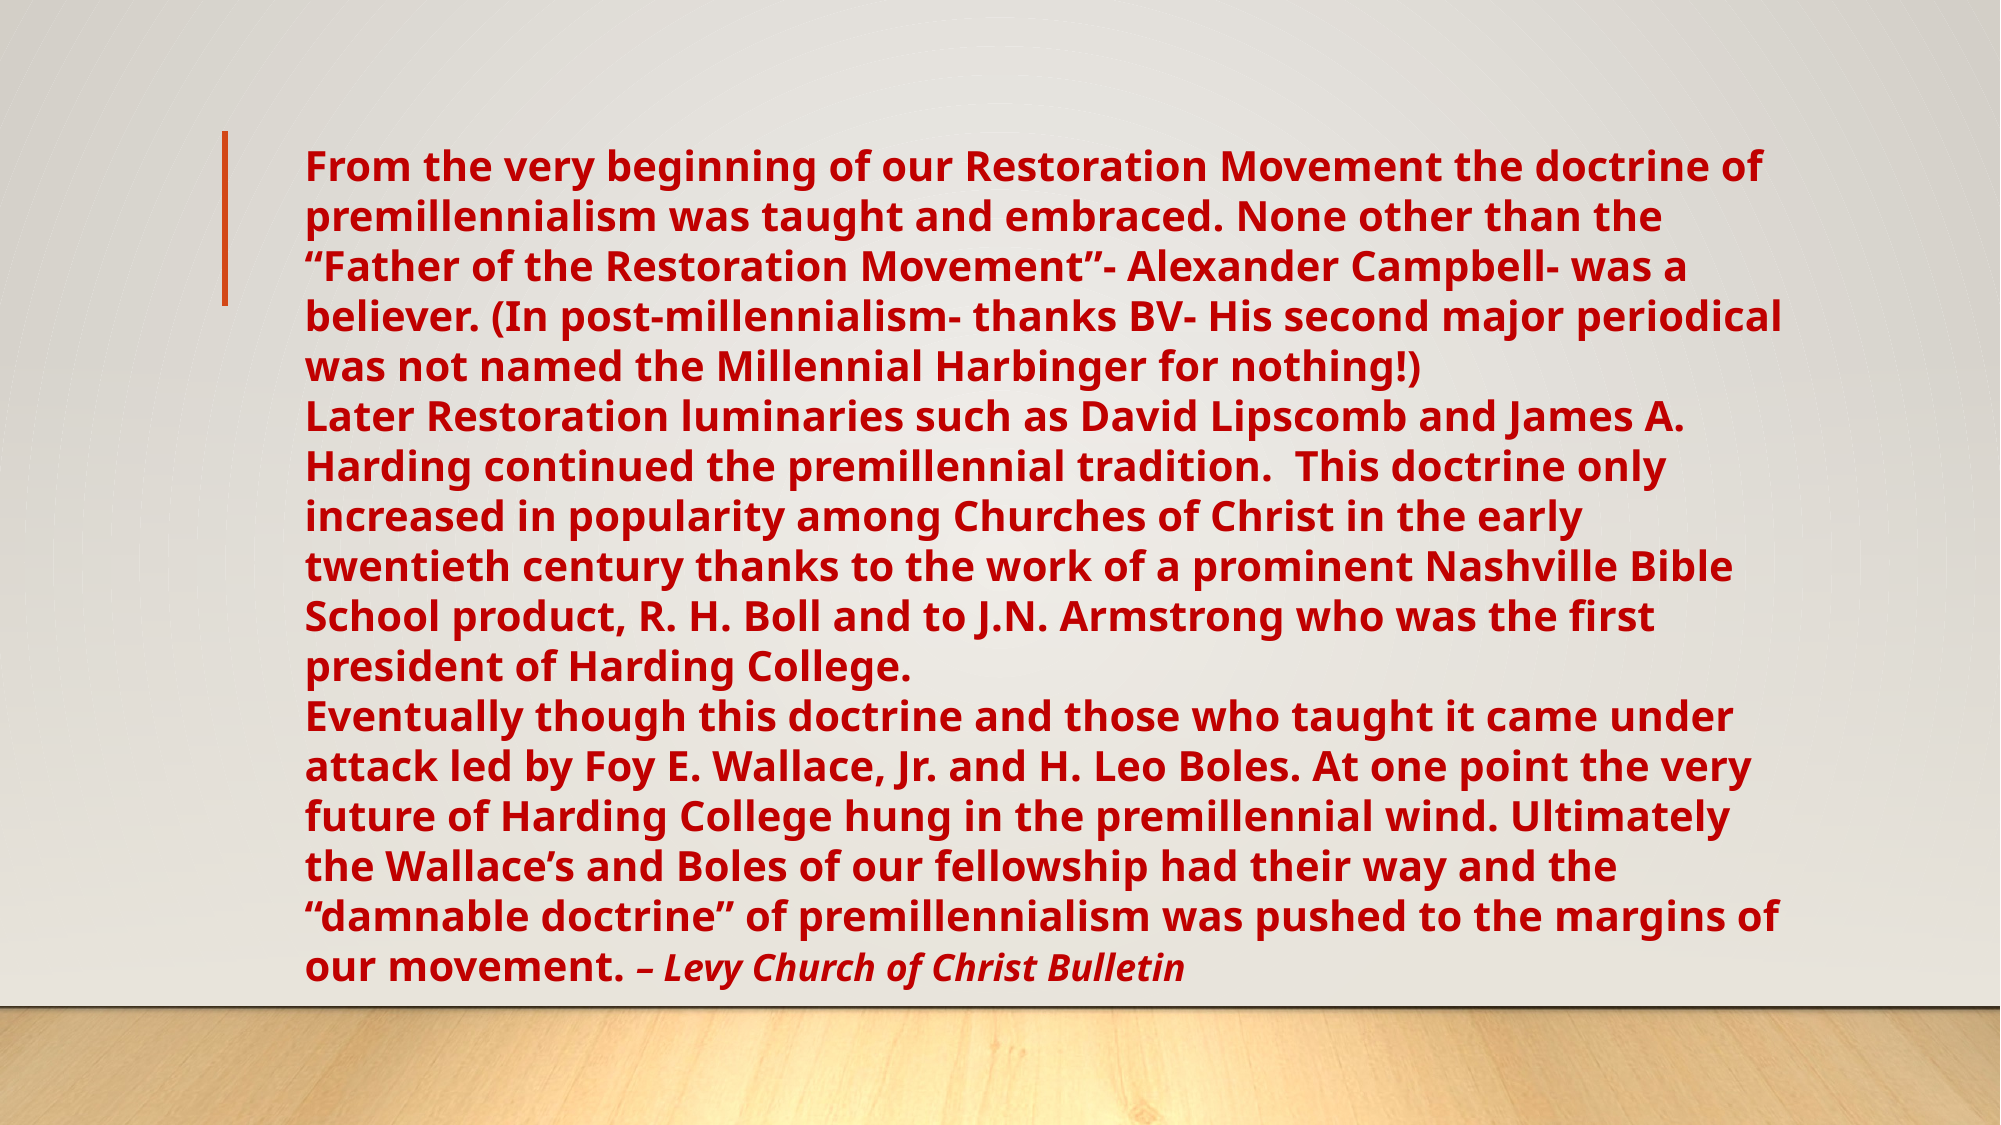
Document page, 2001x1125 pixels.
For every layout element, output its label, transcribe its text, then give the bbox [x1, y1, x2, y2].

picture [0, 1006, 2000, 1125]
text_box From the very beginning of our Restoration Movement the doctrine of premillennialism was taught and embraced. None other than the “Father of the Restoration Movement”- Alexander Campbell- was a believer. (In post-millennialism- thanks BV- His second major periodical was not named the Millennial Harbinger for nothing!) Later Restoration luminaries such as David Lipscomb and James A. Harding continued the premillennial tradition. This doctrine only increased in popularity among Churches of Christ in the early twentieth century thanks to the work of a prominent Nashville Bible School product, R. H. Boll and to J.N. Armstrong who was the first president of Harding College. Eventually though this doctrine and those who taught it came under attack led by Foy E. Wallace, Jr. and H. Leo Boles. At one point the very future of Harding College hung in the premillennial wind. Ultimately the Wallace’s and Boles of our fellowship had their way and the “damnable doctrine” of premillennialism was pushed to the margins of our movement. – Levy Church of Christ Bulletin [289, 132, 1802, 998]
